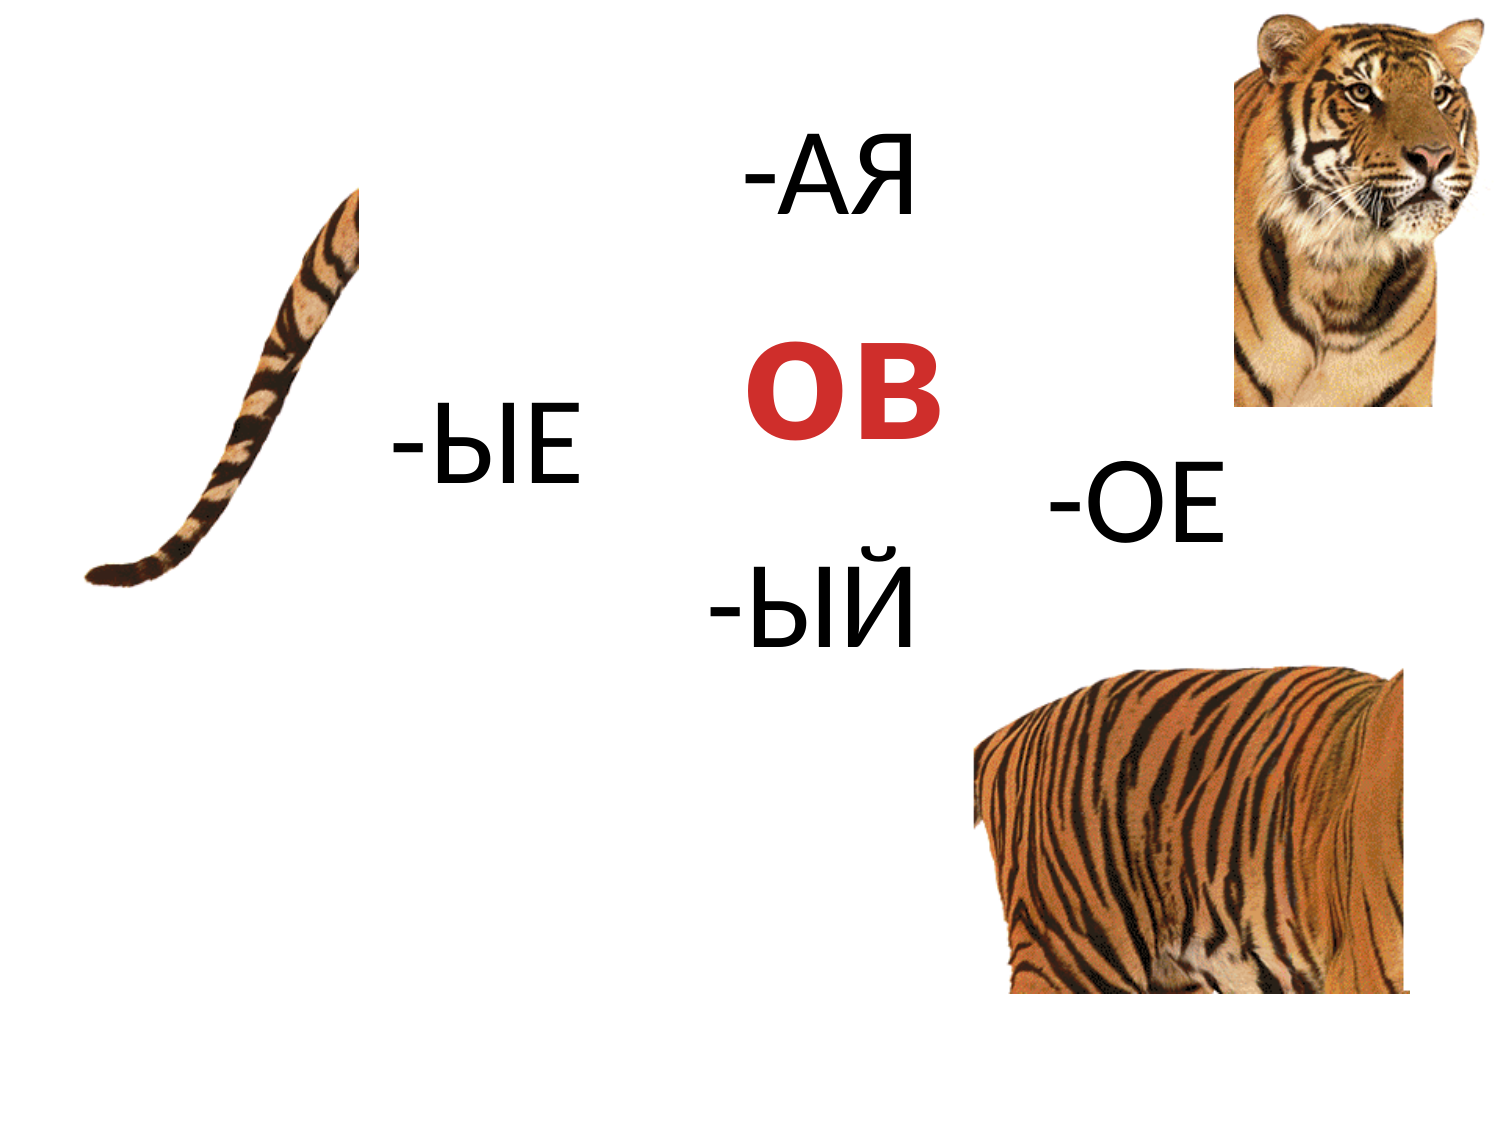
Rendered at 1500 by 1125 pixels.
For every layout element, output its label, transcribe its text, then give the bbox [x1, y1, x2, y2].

text_box -ЫЕ [374, 351, 633, 517]
text_box ов [727, 234, 963, 487]
picture [960, 656, 1410, 994]
picture [1234, 0, 1500, 407]
picture [81, 70, 359, 610]
text_box -АЯ [726, 81, 1055, 247]
text_box -ОЕ [1031, 410, 1301, 575]
text_box -ЫЙ [691, 515, 997, 681]
